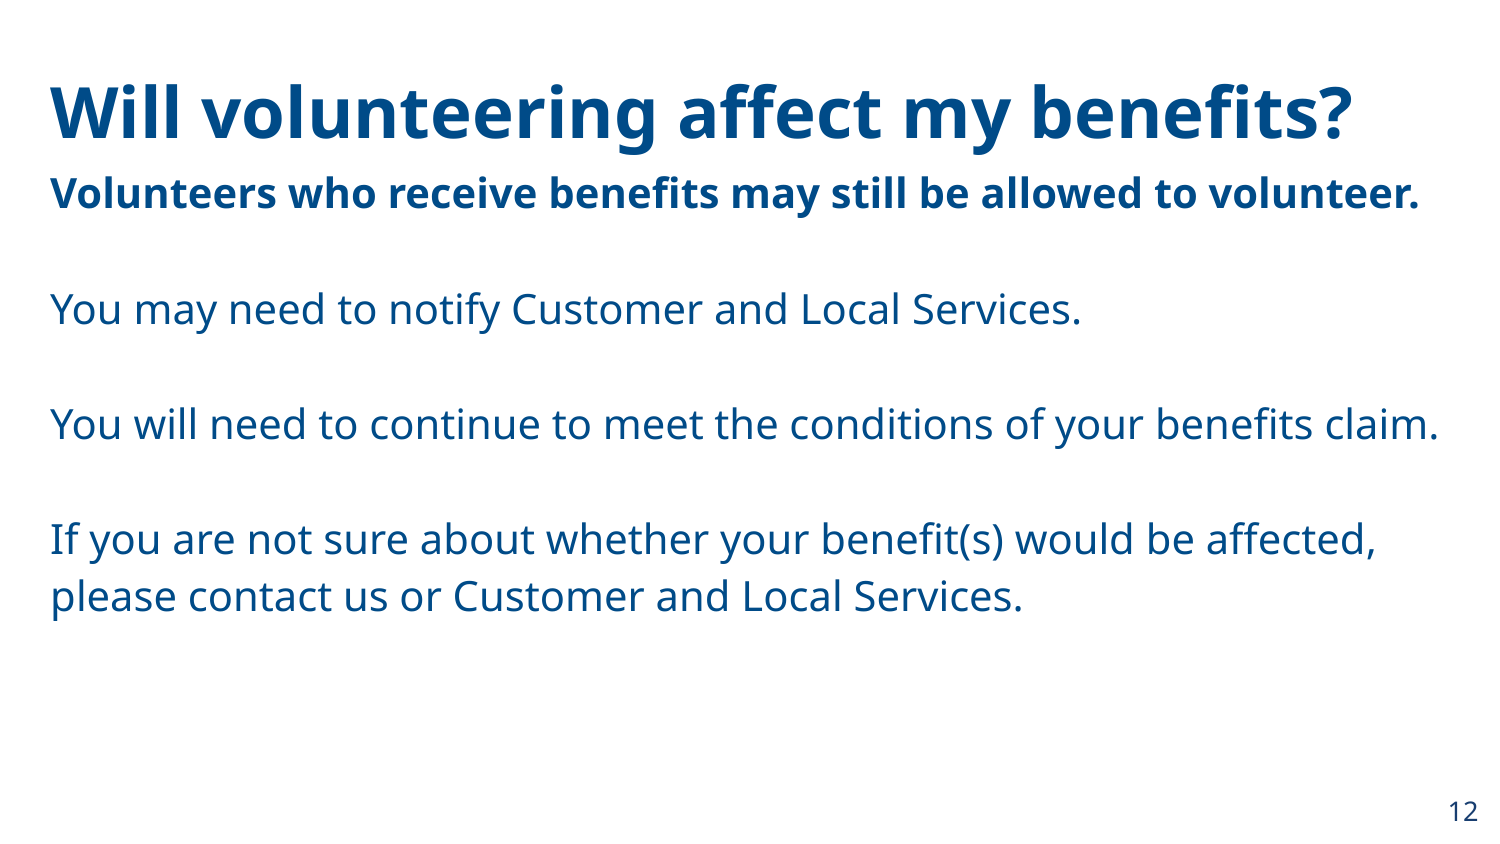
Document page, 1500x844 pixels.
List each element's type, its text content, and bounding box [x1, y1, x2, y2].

title Will volunteering affect my benefits? [35, 33, 1386, 152]
slide_number 12 [1403, 779, 1494, 844]
list Volunteers who receive benefits may still be allowed to volunteer. You may need to notify Customer and Local Services. You will need to continue to meet the conditions of your benefits claim. If you are not sure about whether your benefit(s) would be affected, please contact us or Customer and Local Services. [35, 152, 1476, 807]
